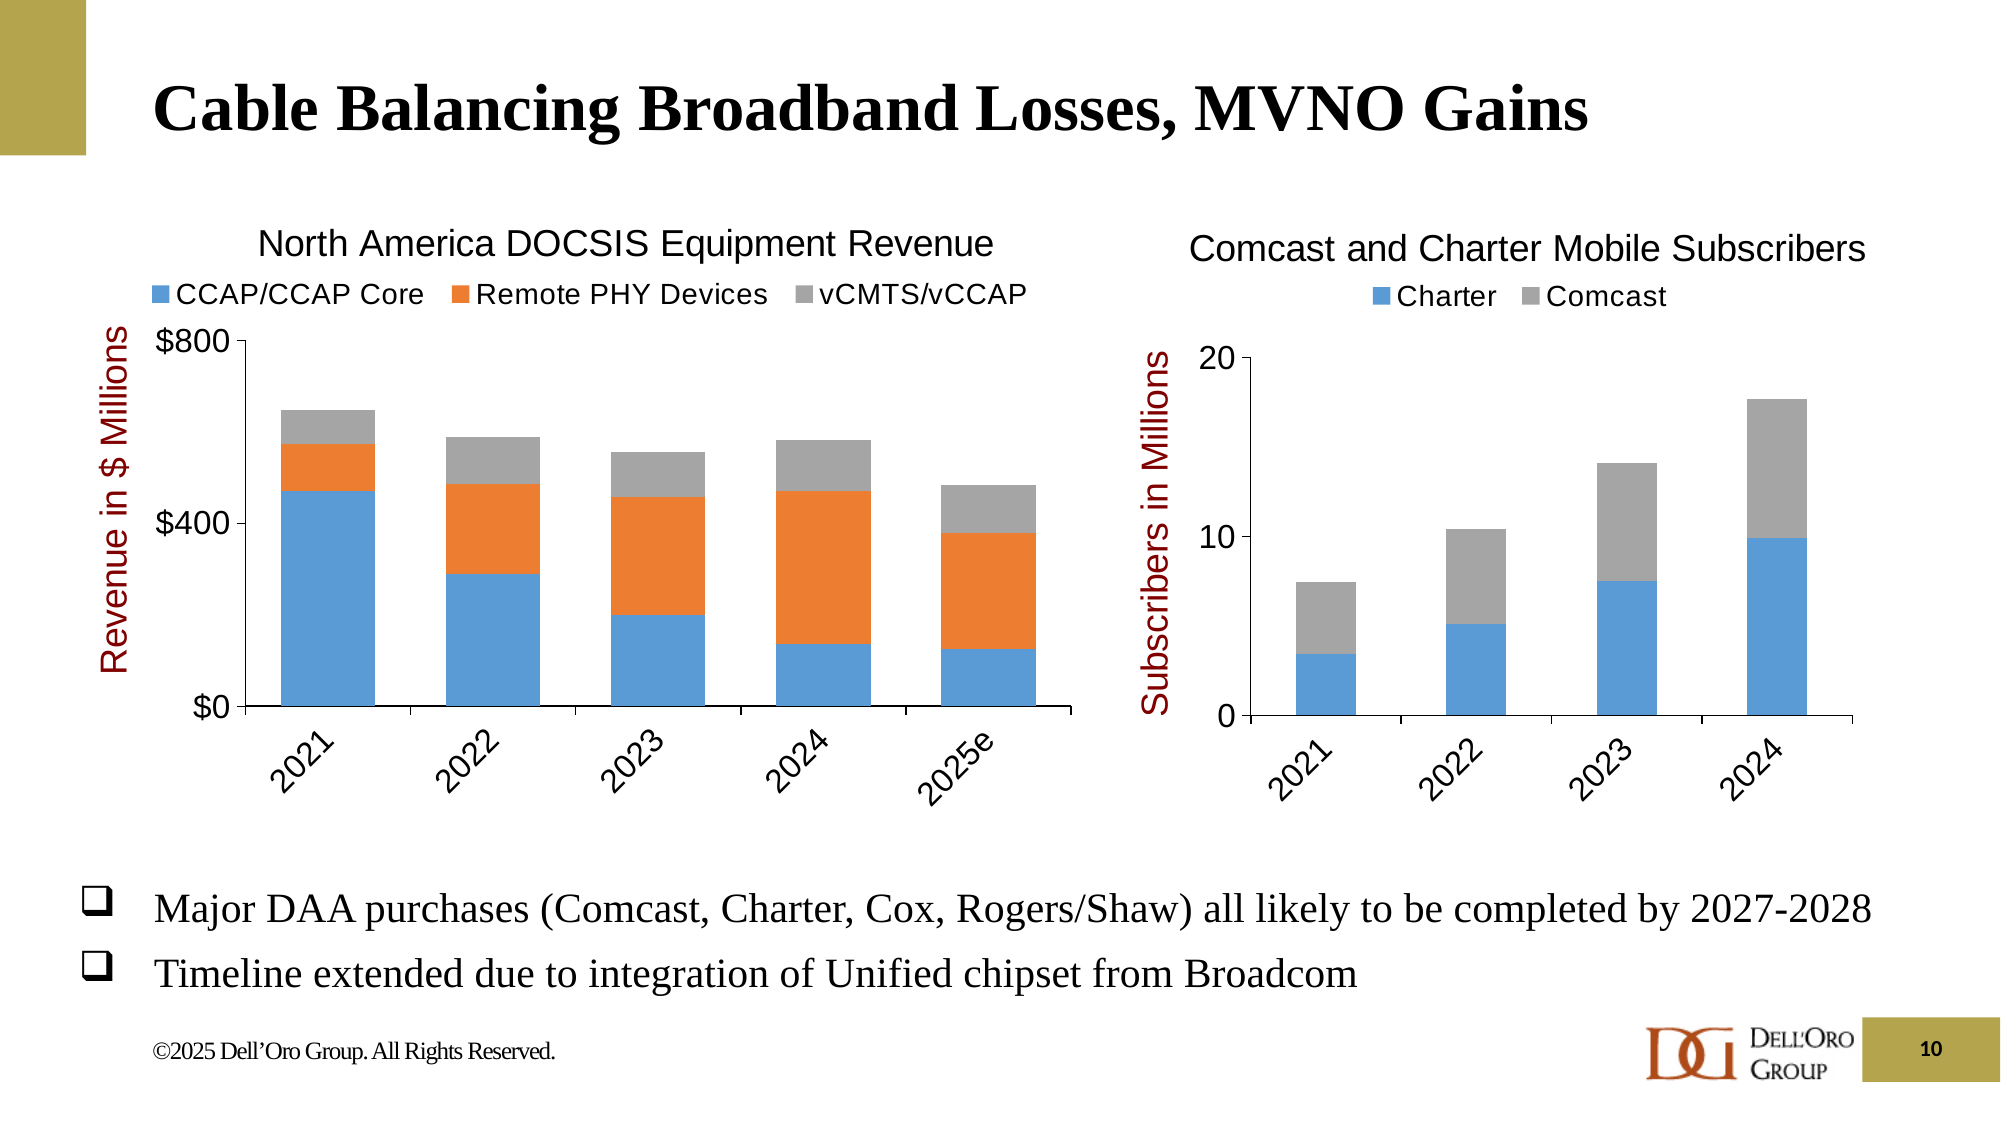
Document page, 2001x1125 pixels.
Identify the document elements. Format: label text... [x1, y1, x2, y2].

slide_number 10 [1862, 1013, 2000, 1082]
text_box Major DAA purchases (Comcast, Charter, Cox, Rogers/Shaw) all likely to be completed by 2027-2028 Timeline extended due to integration of Unified chipset from Broadcom [63, 878, 1967, 1014]
chart [52, 198, 1968, 848]
picture [1644, 1025, 1862, 1082]
title Cable Balancing Broadband Losses, MVNO Gains [137, 59, 1863, 159]
